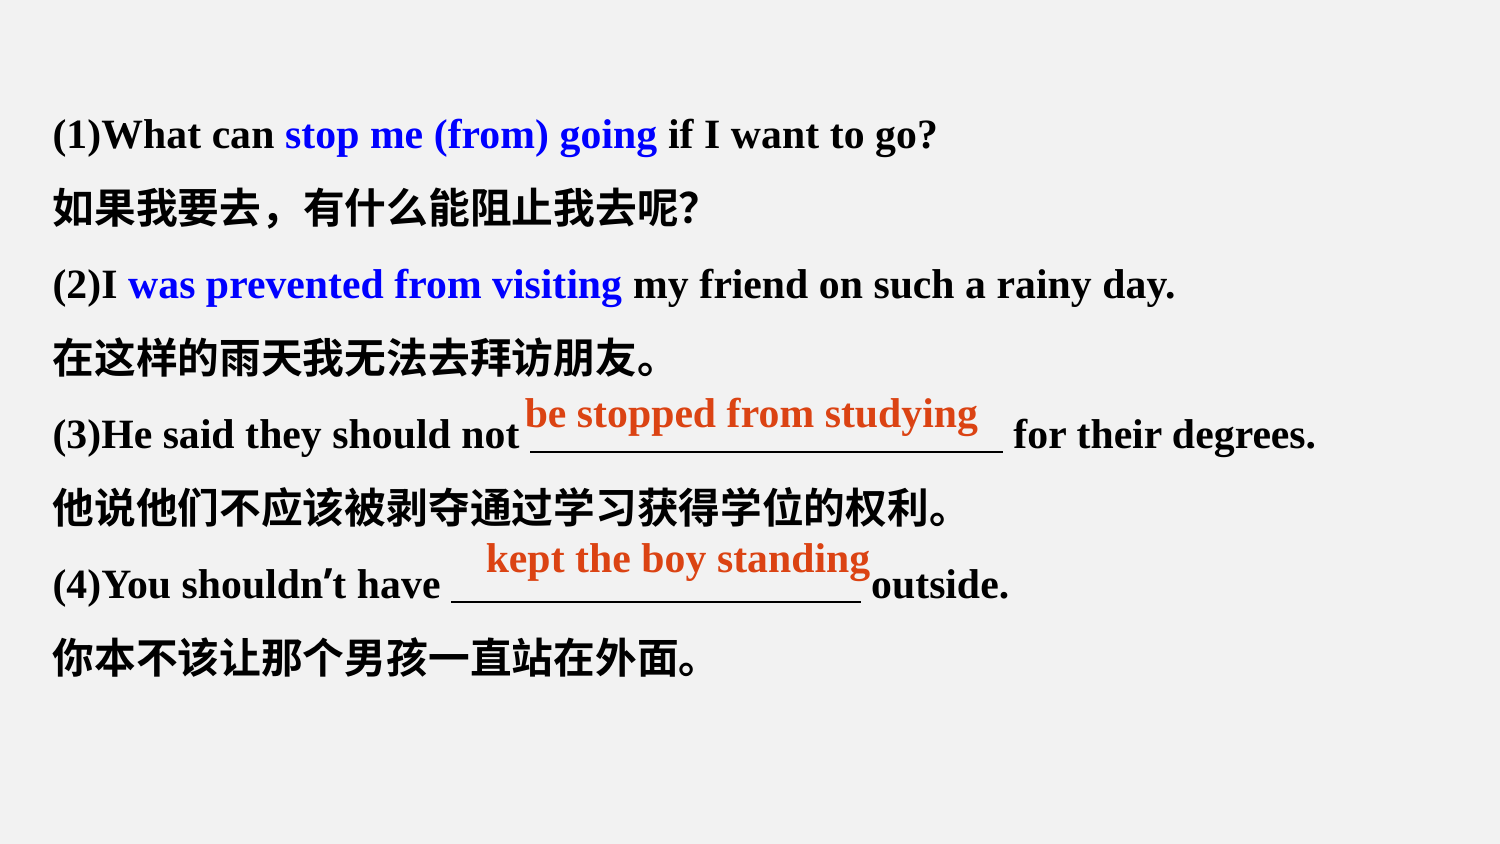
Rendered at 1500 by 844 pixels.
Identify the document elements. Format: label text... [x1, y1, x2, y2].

text_box (1)What can stop me (from) going if I want to go? 如果我要去，有什么能阻止我去呢？ (2)I was prevented from visiting my friend on such a rainy day. 在这样的雨天我无法去拜访朋友。 (3)He said they should not for their degrees. 他说他们不应该被剥夺通过学习获得学位的权利。 (4)You shouldn’t have outside. 你本不该让那个男孩一直站在外面。 [41, 76, 1459, 688]
text_box be stopped from studying [513, 380, 990, 442]
text_box kept the boy standing [474, 524, 883, 586]
